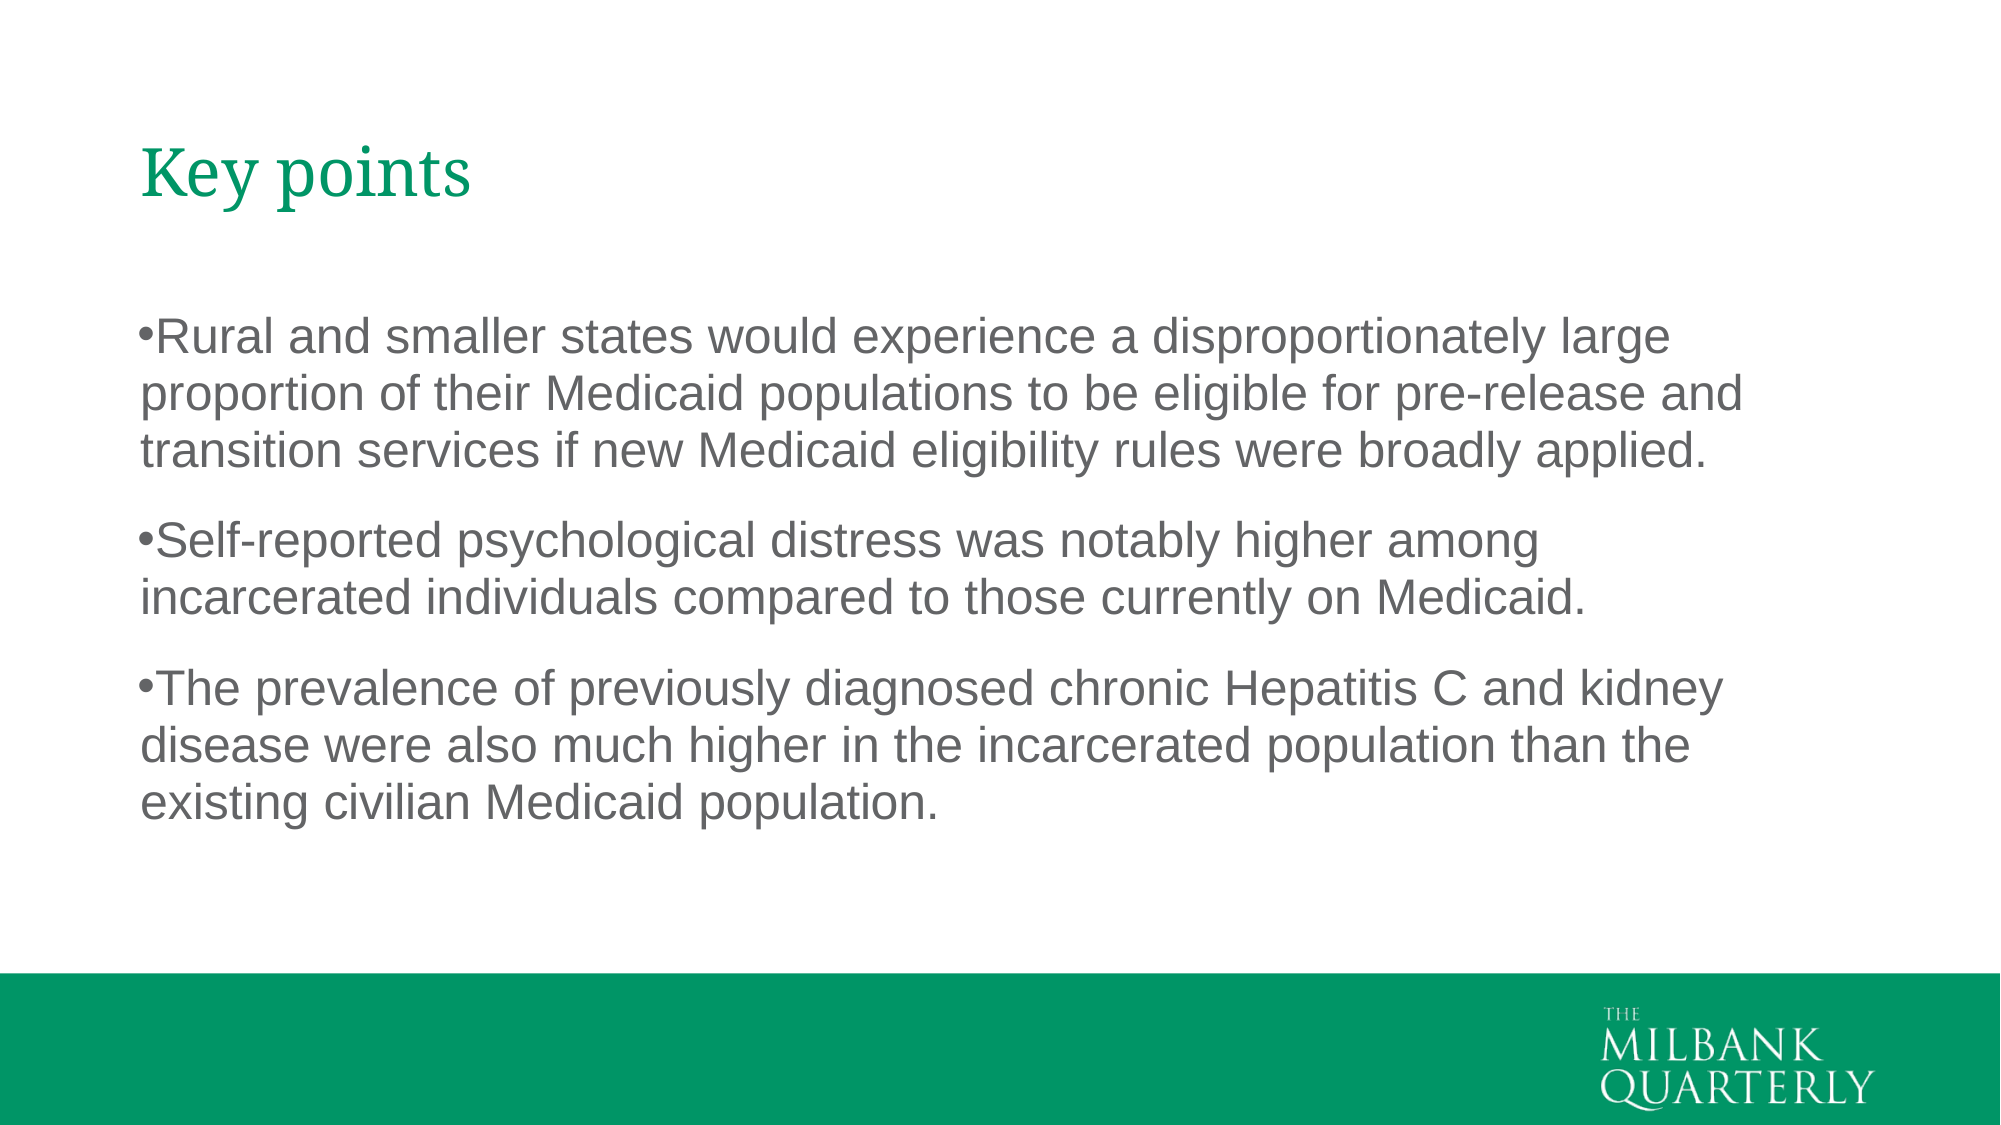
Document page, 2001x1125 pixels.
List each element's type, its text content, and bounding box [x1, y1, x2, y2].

title Key points [137, 72, 1863, 265]
list Rural and smaller states would experience a disproportionately large proportion of their Medicaid populations to be eligible for pre-release and transition services if new Medicaid eligibility rules were broadly applied. Self-reported psychological distress was notably higher among incarcerated individuals compared to those currently on Medicaid. The prevalence of previously diagnosed chronic Hepatitis C and kidney disease were also much higher in the incarcerated population than the existing civilian Medicaid population. [137, 299, 1863, 945]
